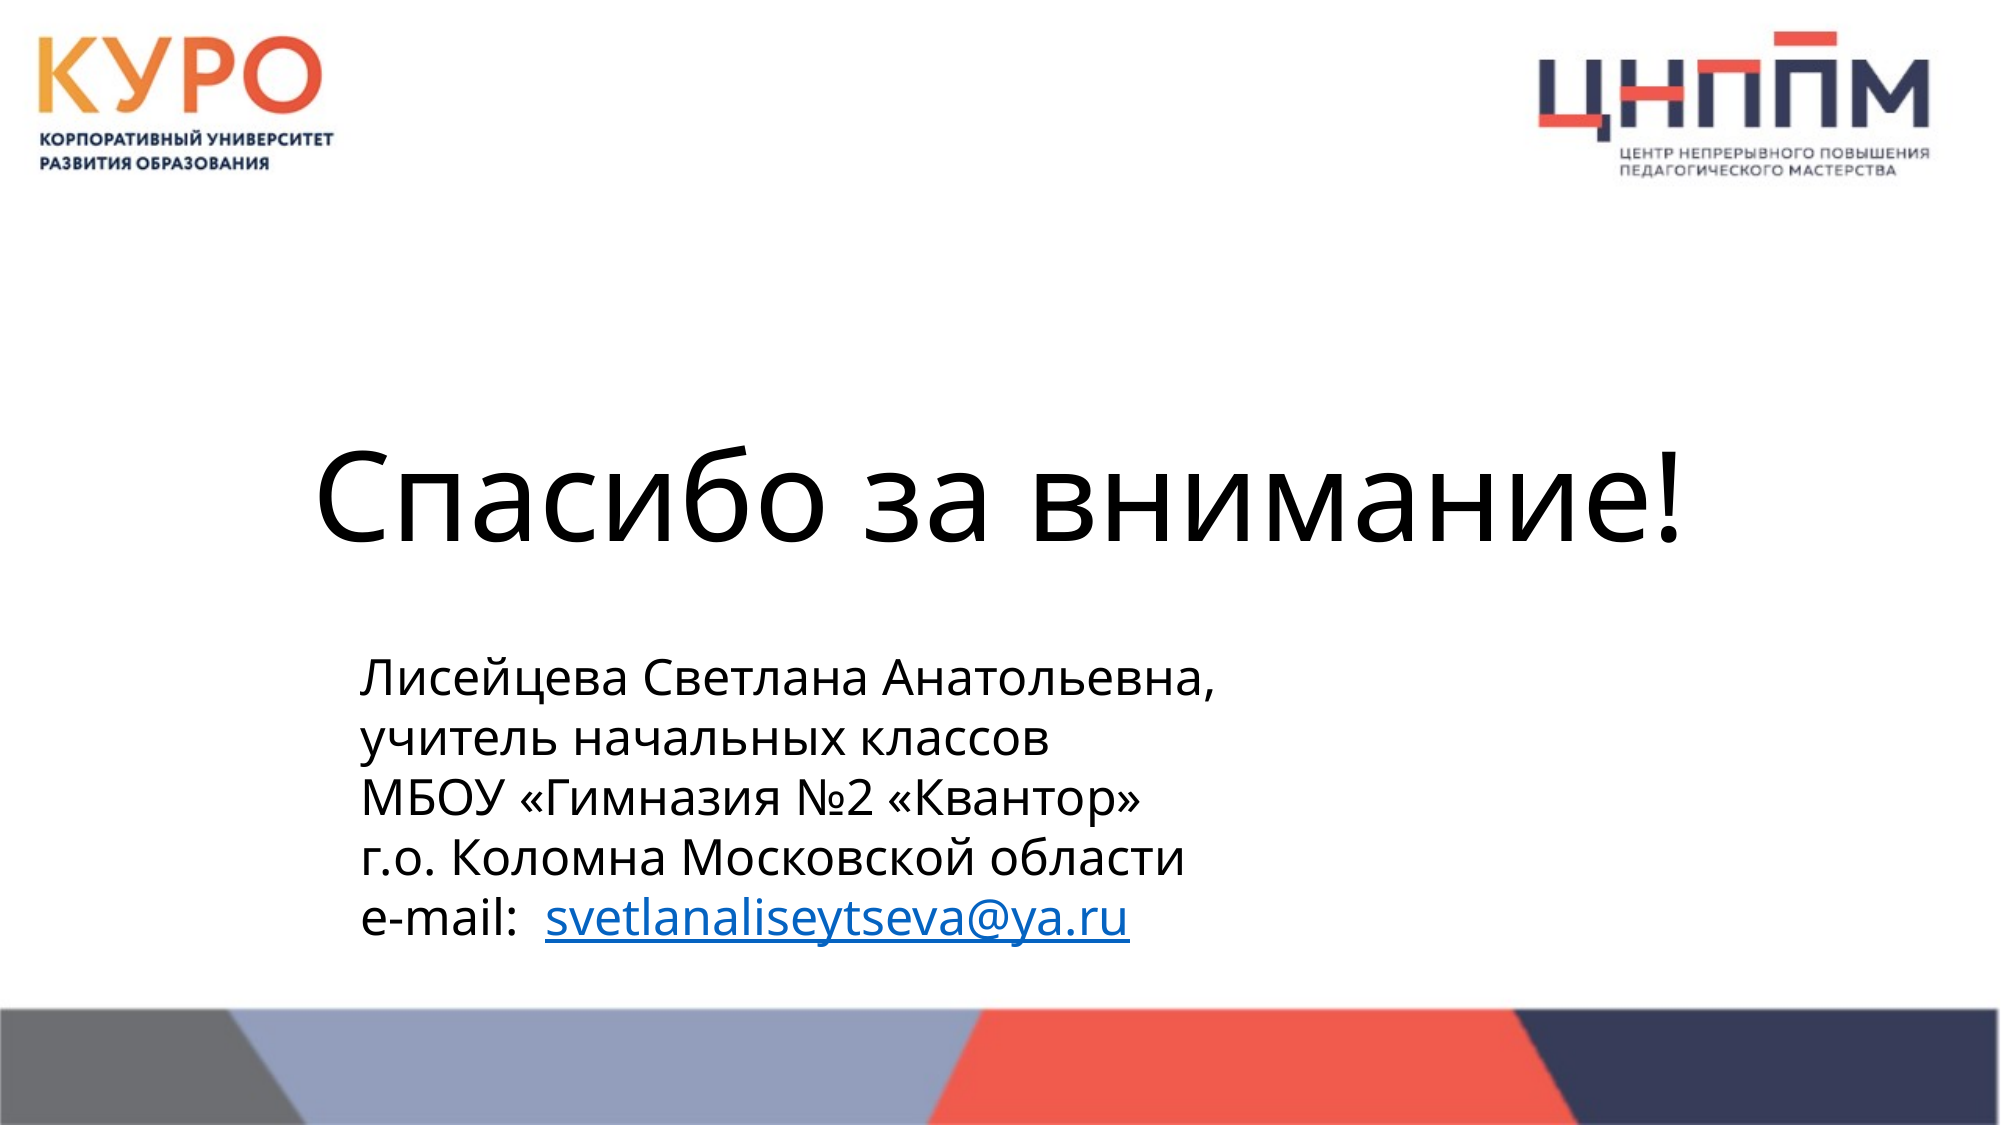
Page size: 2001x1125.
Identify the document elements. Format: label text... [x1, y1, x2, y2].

picture [0, 0, 2001, 1125]
title Спасибо за внимание! [249, 184, 1750, 576]
text_box Лисейцева Светлана Анатольевна, учитель начальных классов МБОУ «Гимназия №2 «Квантор» г.о. Коломна Московской области e-mail: svetlanaliseytseva@ya.ru [346, 592, 1292, 1061]
